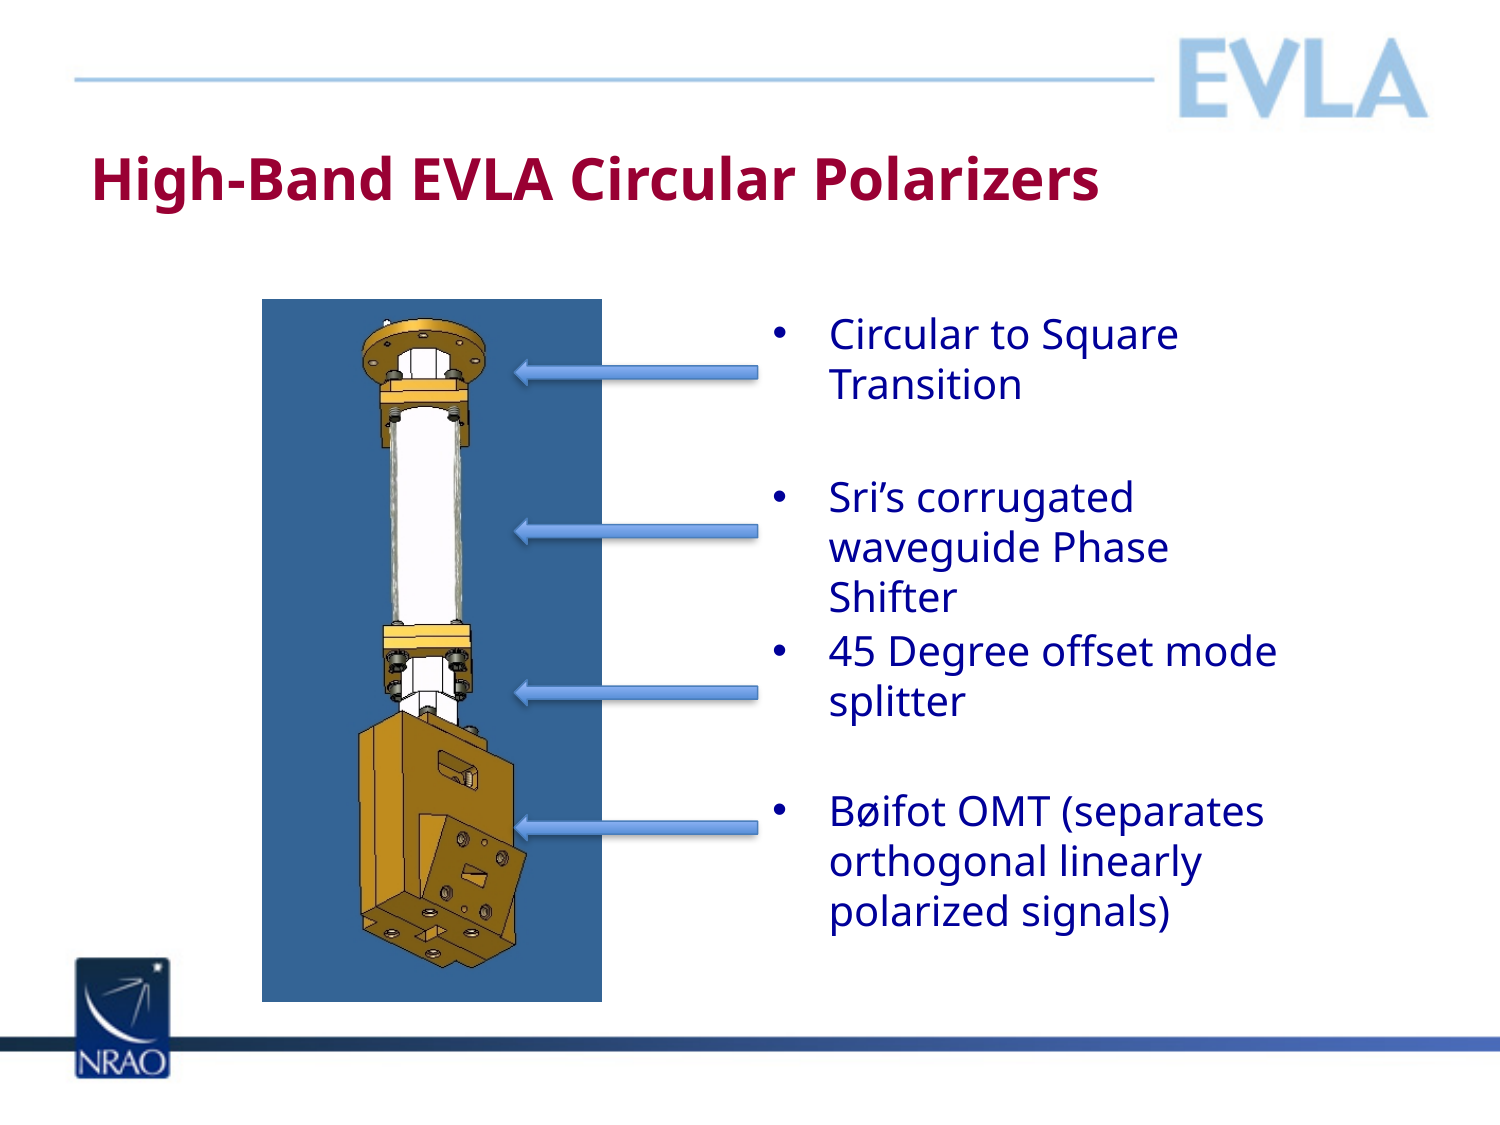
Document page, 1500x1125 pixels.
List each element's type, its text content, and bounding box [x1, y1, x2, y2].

picture [0, 0, 1500, 1125]
list Circular to Square Transition [757, 299, 1323, 430]
text_box 45 Degree offset mode splitter [757, 617, 1323, 747]
text_box [605, 365, 759, 380]
text_box [605, 523, 759, 539]
text_box [605, 820, 759, 835]
text_box [605, 685, 759, 700]
text_box Bøifot OMT (separates orthogonal linearly polarized signals) [757, 777, 1323, 960]
text_box Sri’s corrugated waveguide Phase Shifter [757, 463, 1323, 598]
title High-Band EVLA Circular Polarizers [74, 83, 1426, 272]
